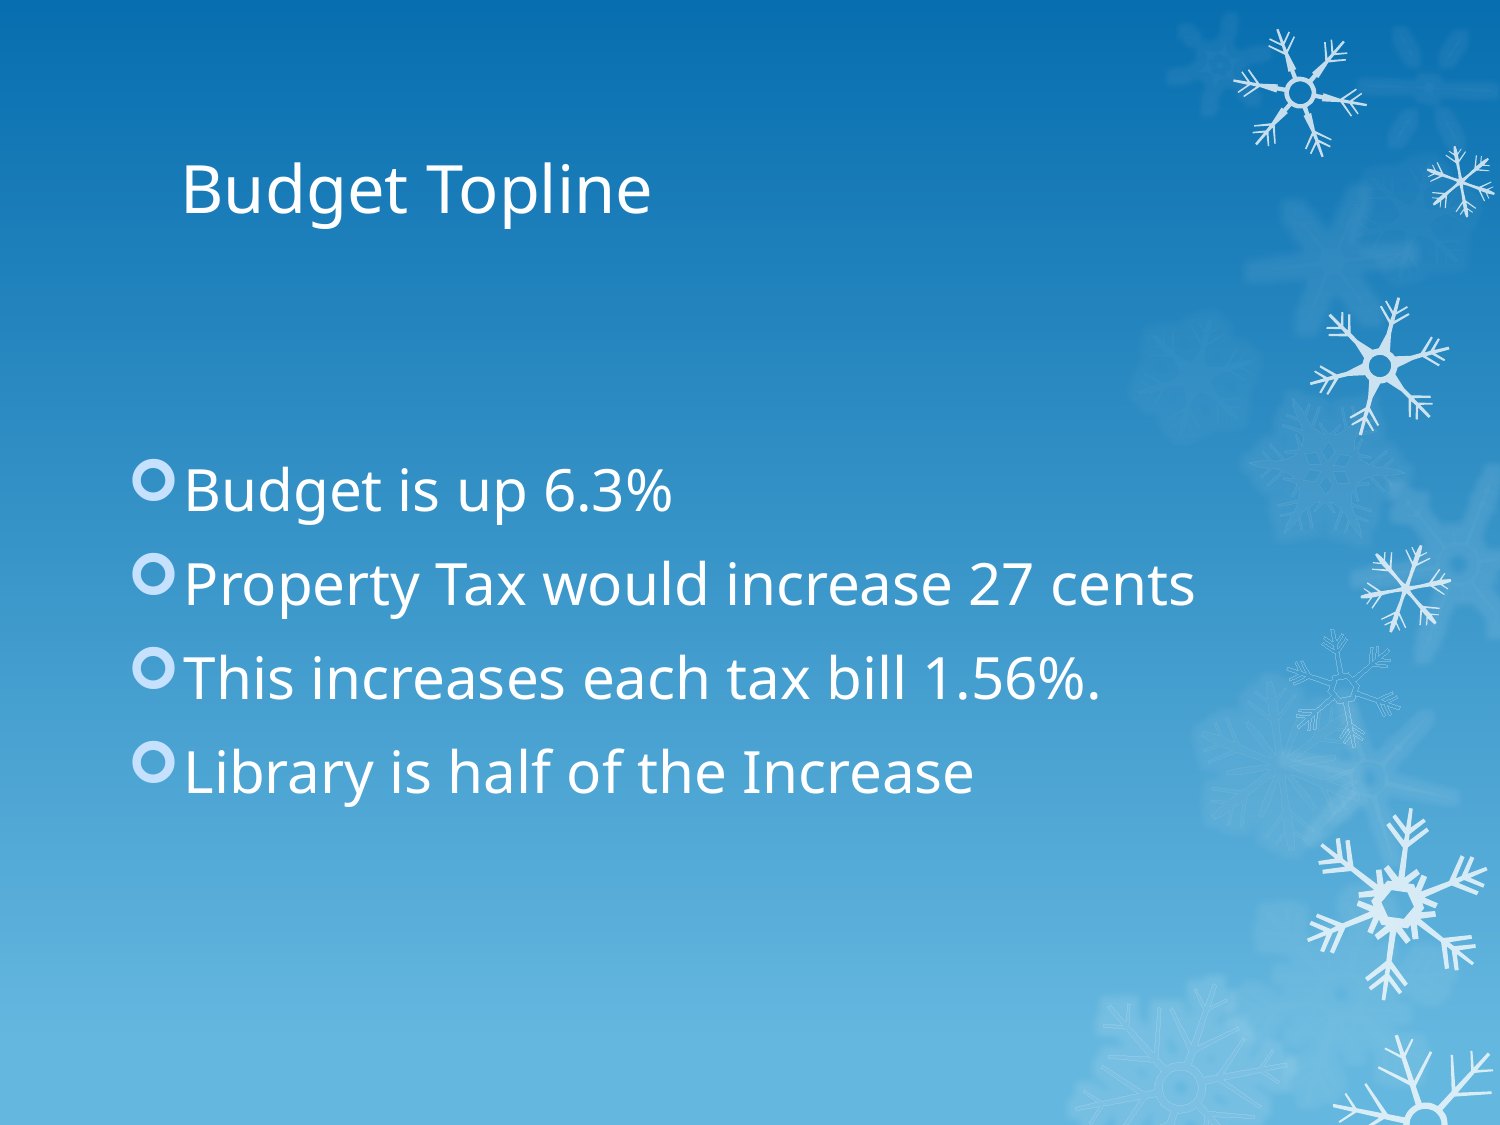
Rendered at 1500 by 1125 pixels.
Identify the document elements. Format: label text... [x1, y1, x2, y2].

title Budget Topline [165, 110, 1335, 263]
list Budget is up 6.3% Property Tax would increase 27 cents This increases each tax bill 1.56%. Library is half of the Increase [112, 296, 1335, 962]
